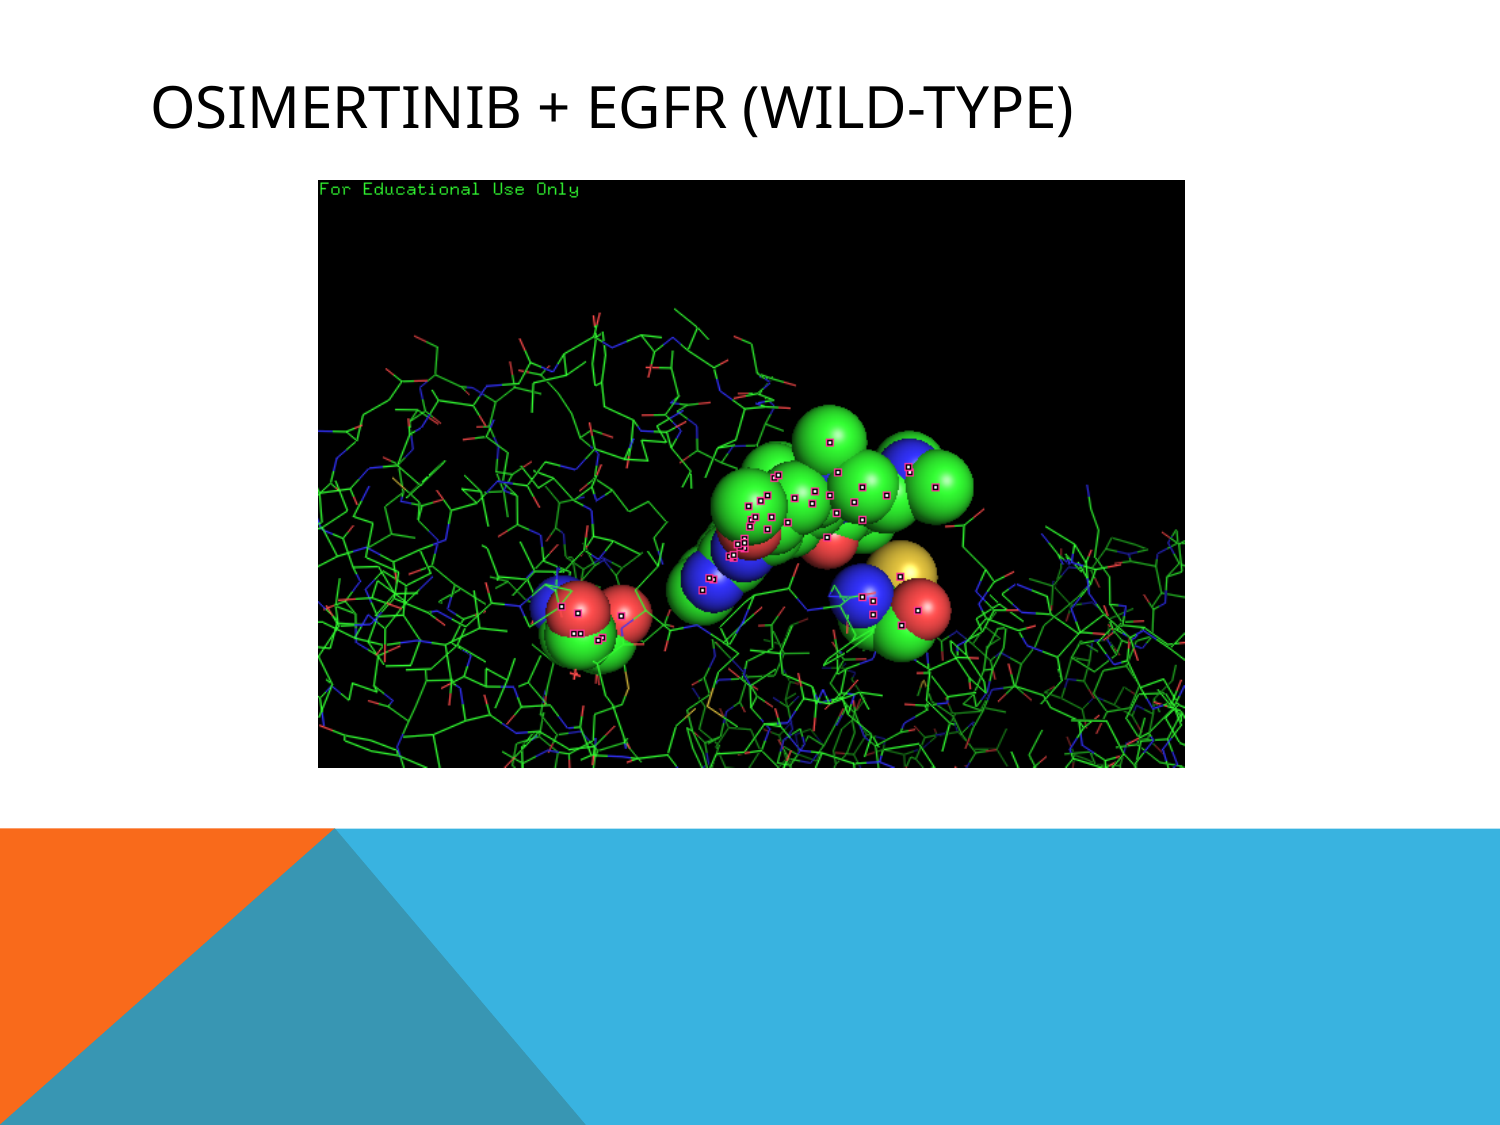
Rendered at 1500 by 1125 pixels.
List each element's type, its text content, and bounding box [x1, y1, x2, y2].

title Osimertinib + EGFR (wild-type) [135, 60, 1369, 150]
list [318, 180, 1185, 768]
